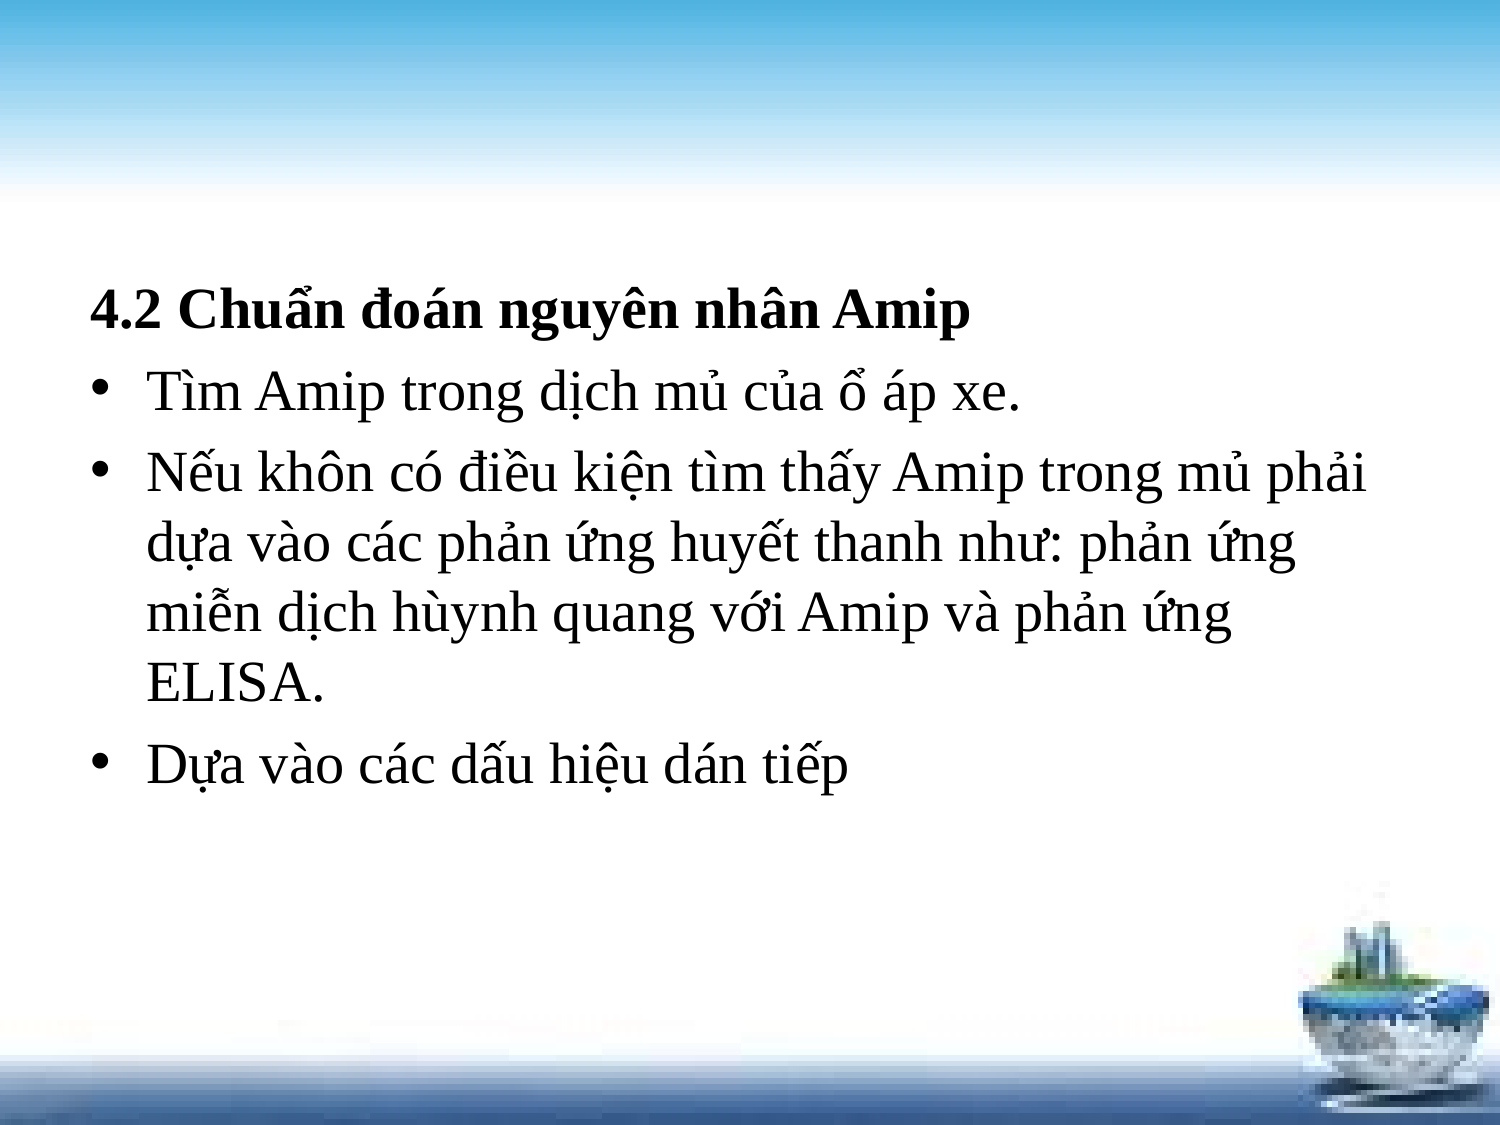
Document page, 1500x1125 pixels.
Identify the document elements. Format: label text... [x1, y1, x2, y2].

list 4.2 Chuẩn đoán nguyên nhân Amip Tìm Amip trong dịch mủ của ổ áp xe. Nếu khôn có điều kiện tìm thấy Amip trong mủ phải dựa vào các phản ứng huyết thanh như: phản ứng miễn dịch hùynh quang với Amip và phản ứng ELISA. Dựa vào các dấu hiệu dán tiếp [75, 262, 1425, 1005]
picture [0, 0, 1500, 1125]
